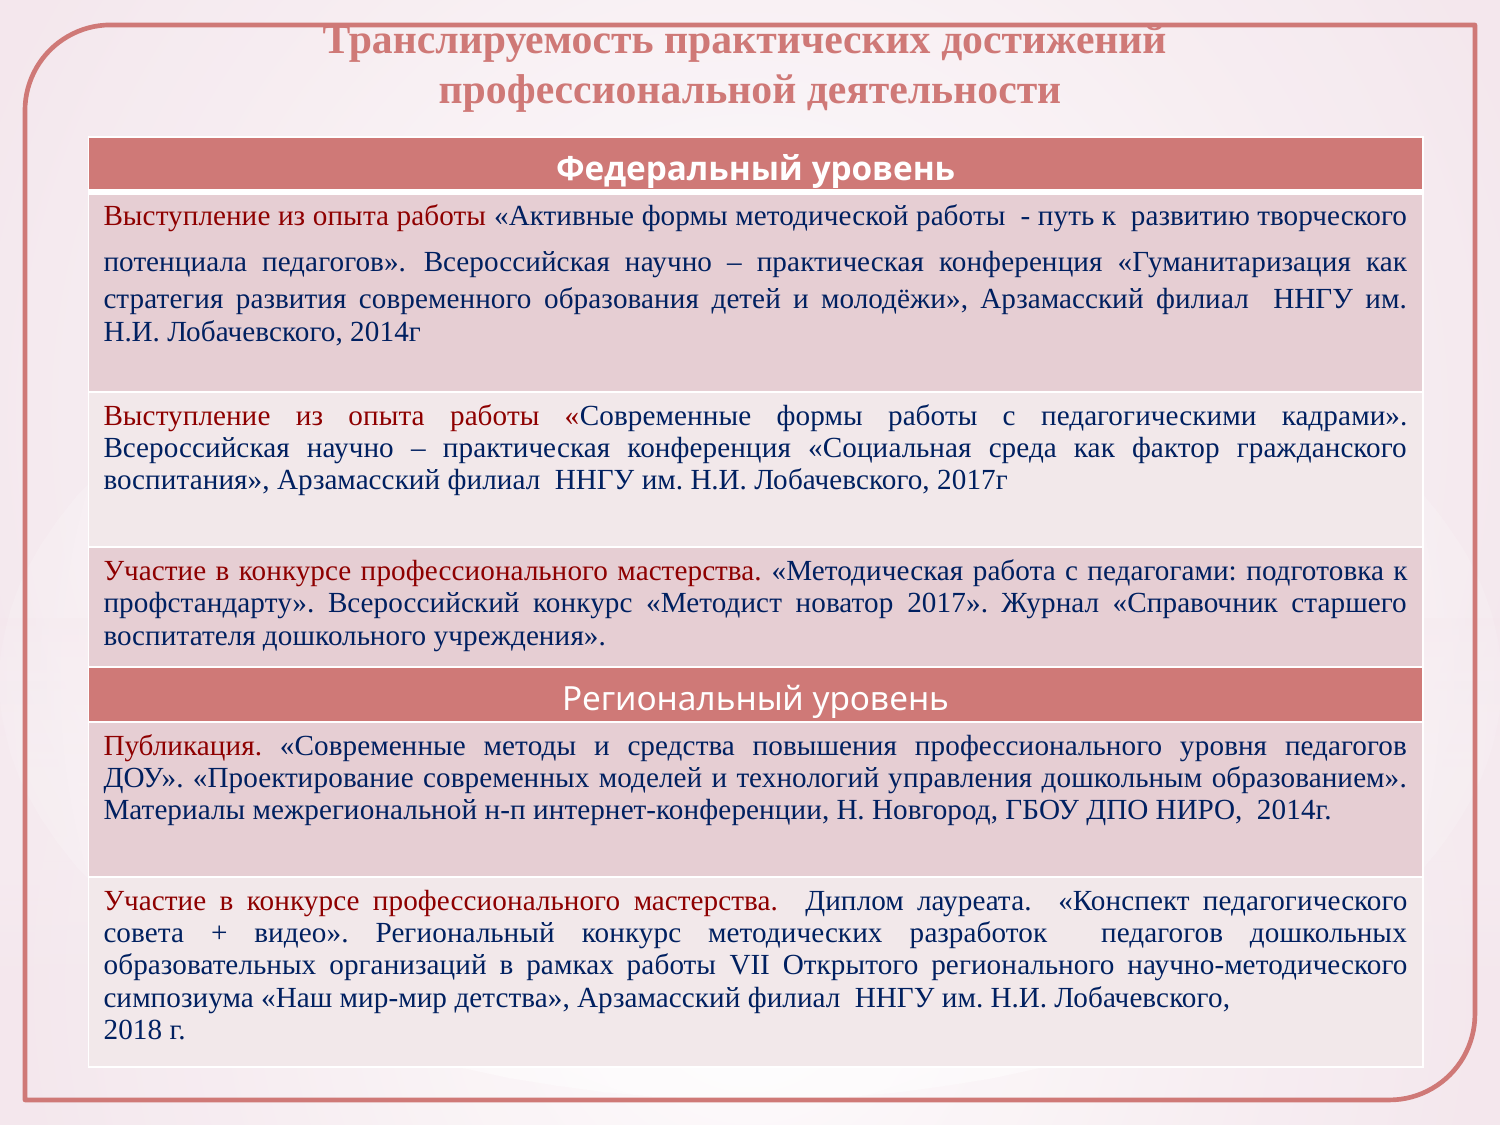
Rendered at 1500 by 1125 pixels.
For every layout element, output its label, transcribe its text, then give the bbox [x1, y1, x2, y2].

table_cell Выступление из опыта работы «Современные формы работы с педагогическими кадрами». Всероссийская научно – практическая конференция «Социальная среда как фактор гражданского воспитания», Арзамасский филиал ННГУ им. Н.И. Лобачевского, 2017г [89, 393, 1422, 546]
table_header Федеральный уровень [89, 138, 1422, 189]
table_cell Публикация. «Современные методы и средства повышения профессионального уровня педагогов ДОУ». «Проектирование современных моделей и технологий управления дошкольным образованием». Материалы межрегиональной н-п интернет-конференции, Н. Новгород, ГБОУ ДПО НИРО, 2014г. [89, 723, 1422, 876]
text_box Транслируемость практических достижений профессиональной деятельности [307, 4, 1193, 120]
text_box [23, 23, 1477, 1102]
table_cell Выступление из опыта работы «Активные формы методической работы - путь к развитию творческого потенциала педагогов». Всероссийская научно – практическая конференция «Гуманитаризация как стратегия развития современного образования детей и молодёжи», Арзамасский филиал ННГУ им. Н.И. Лобачевского, 2014г [89, 195, 1422, 391]
table_cell Участие в конкурсе профессионального мастерства. «Методическая работа с педагогами: подготовка к профстандарту». Всероссийский конкурс «Методист новатор 2017». Журнал «Справочник старшего воспитателя дошкольного учреждения». [89, 548, 1422, 666]
table_cell Участие в конкурсе профессионального мастерства. Диплом лауреата. «Конспект педагогического совета + видео». Региональный конкурс методических разработок педагогов дошкольных образовательных организаций в рамках работы VII Открытого регионального научно-методического симпозиума «Наш мир-мир детства», Арзамасский филиал ННГУ им. Н.И. Лобачевского, 2018 г. [89, 878, 1422, 1066]
table_cell Региональный уровень [89, 668, 1422, 721]
